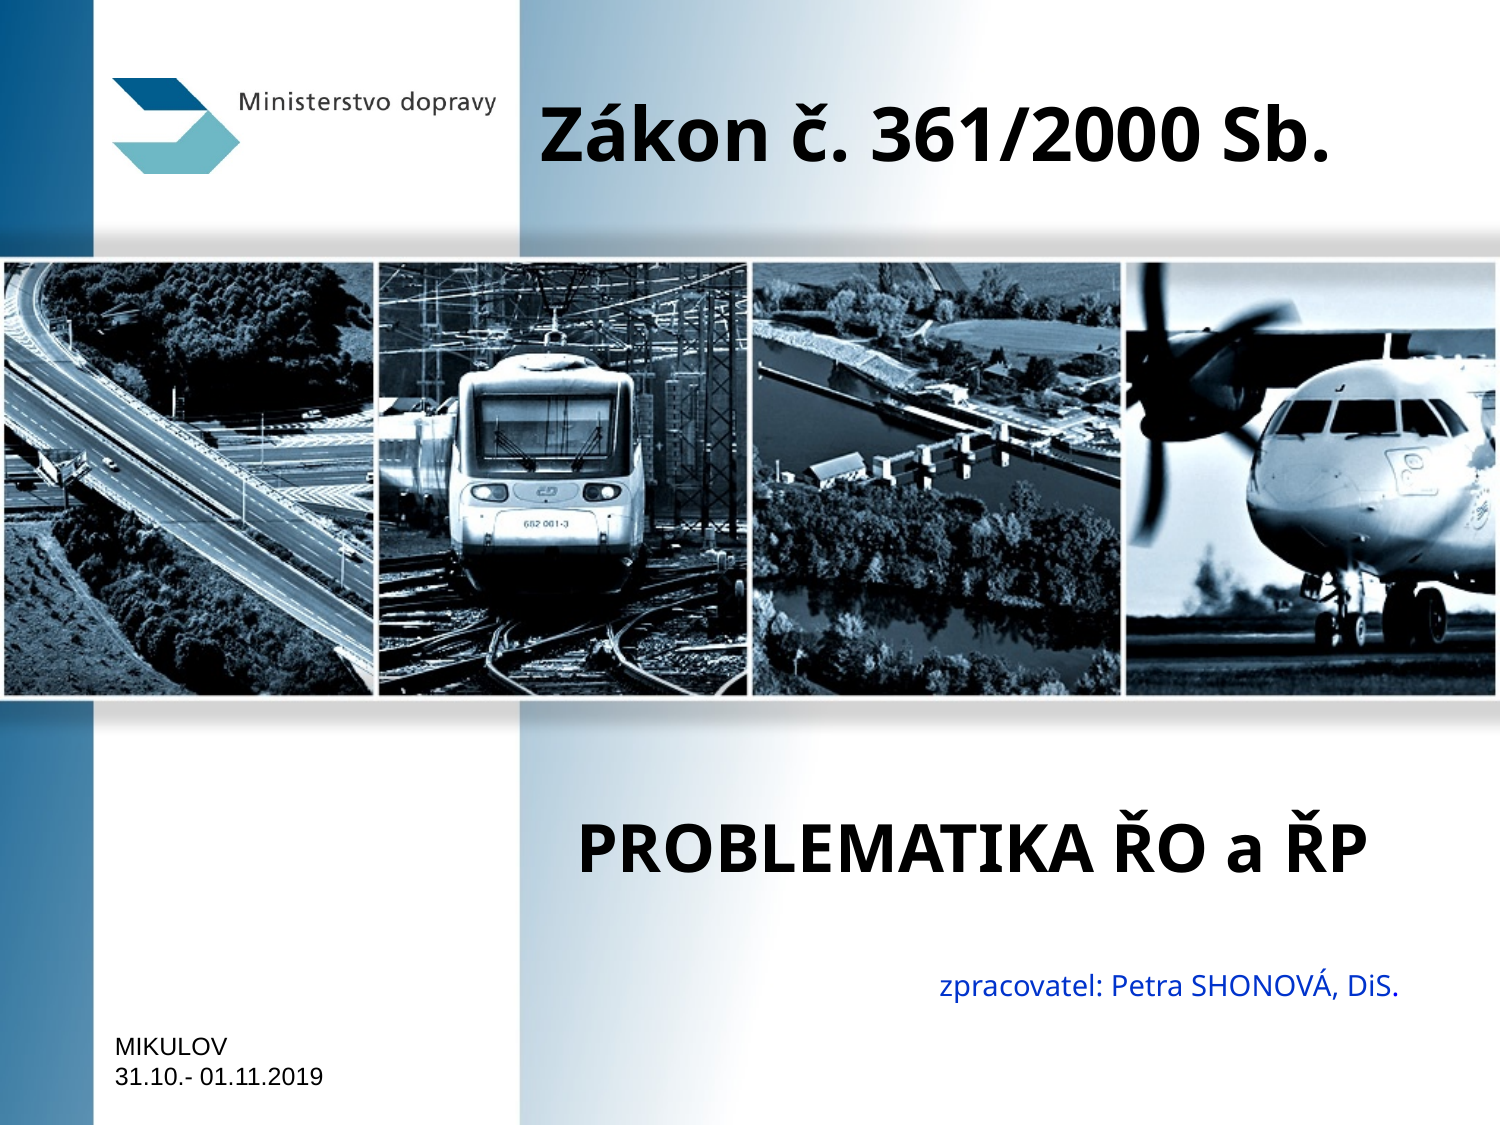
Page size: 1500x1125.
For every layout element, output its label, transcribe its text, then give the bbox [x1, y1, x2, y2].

text_box MIKULOV 31.10.- 01.11.2019 [100, 1023, 432, 1125]
title Zákon č. 361/2000 Sb. [525, 66, 1471, 197]
picture [0, 0, 1500, 1125]
subtitle PROBLEMATIKA ŘO a ŘP zpracovatel: Petra SHONOVÁ, DiS. [560, 798, 1424, 1059]
